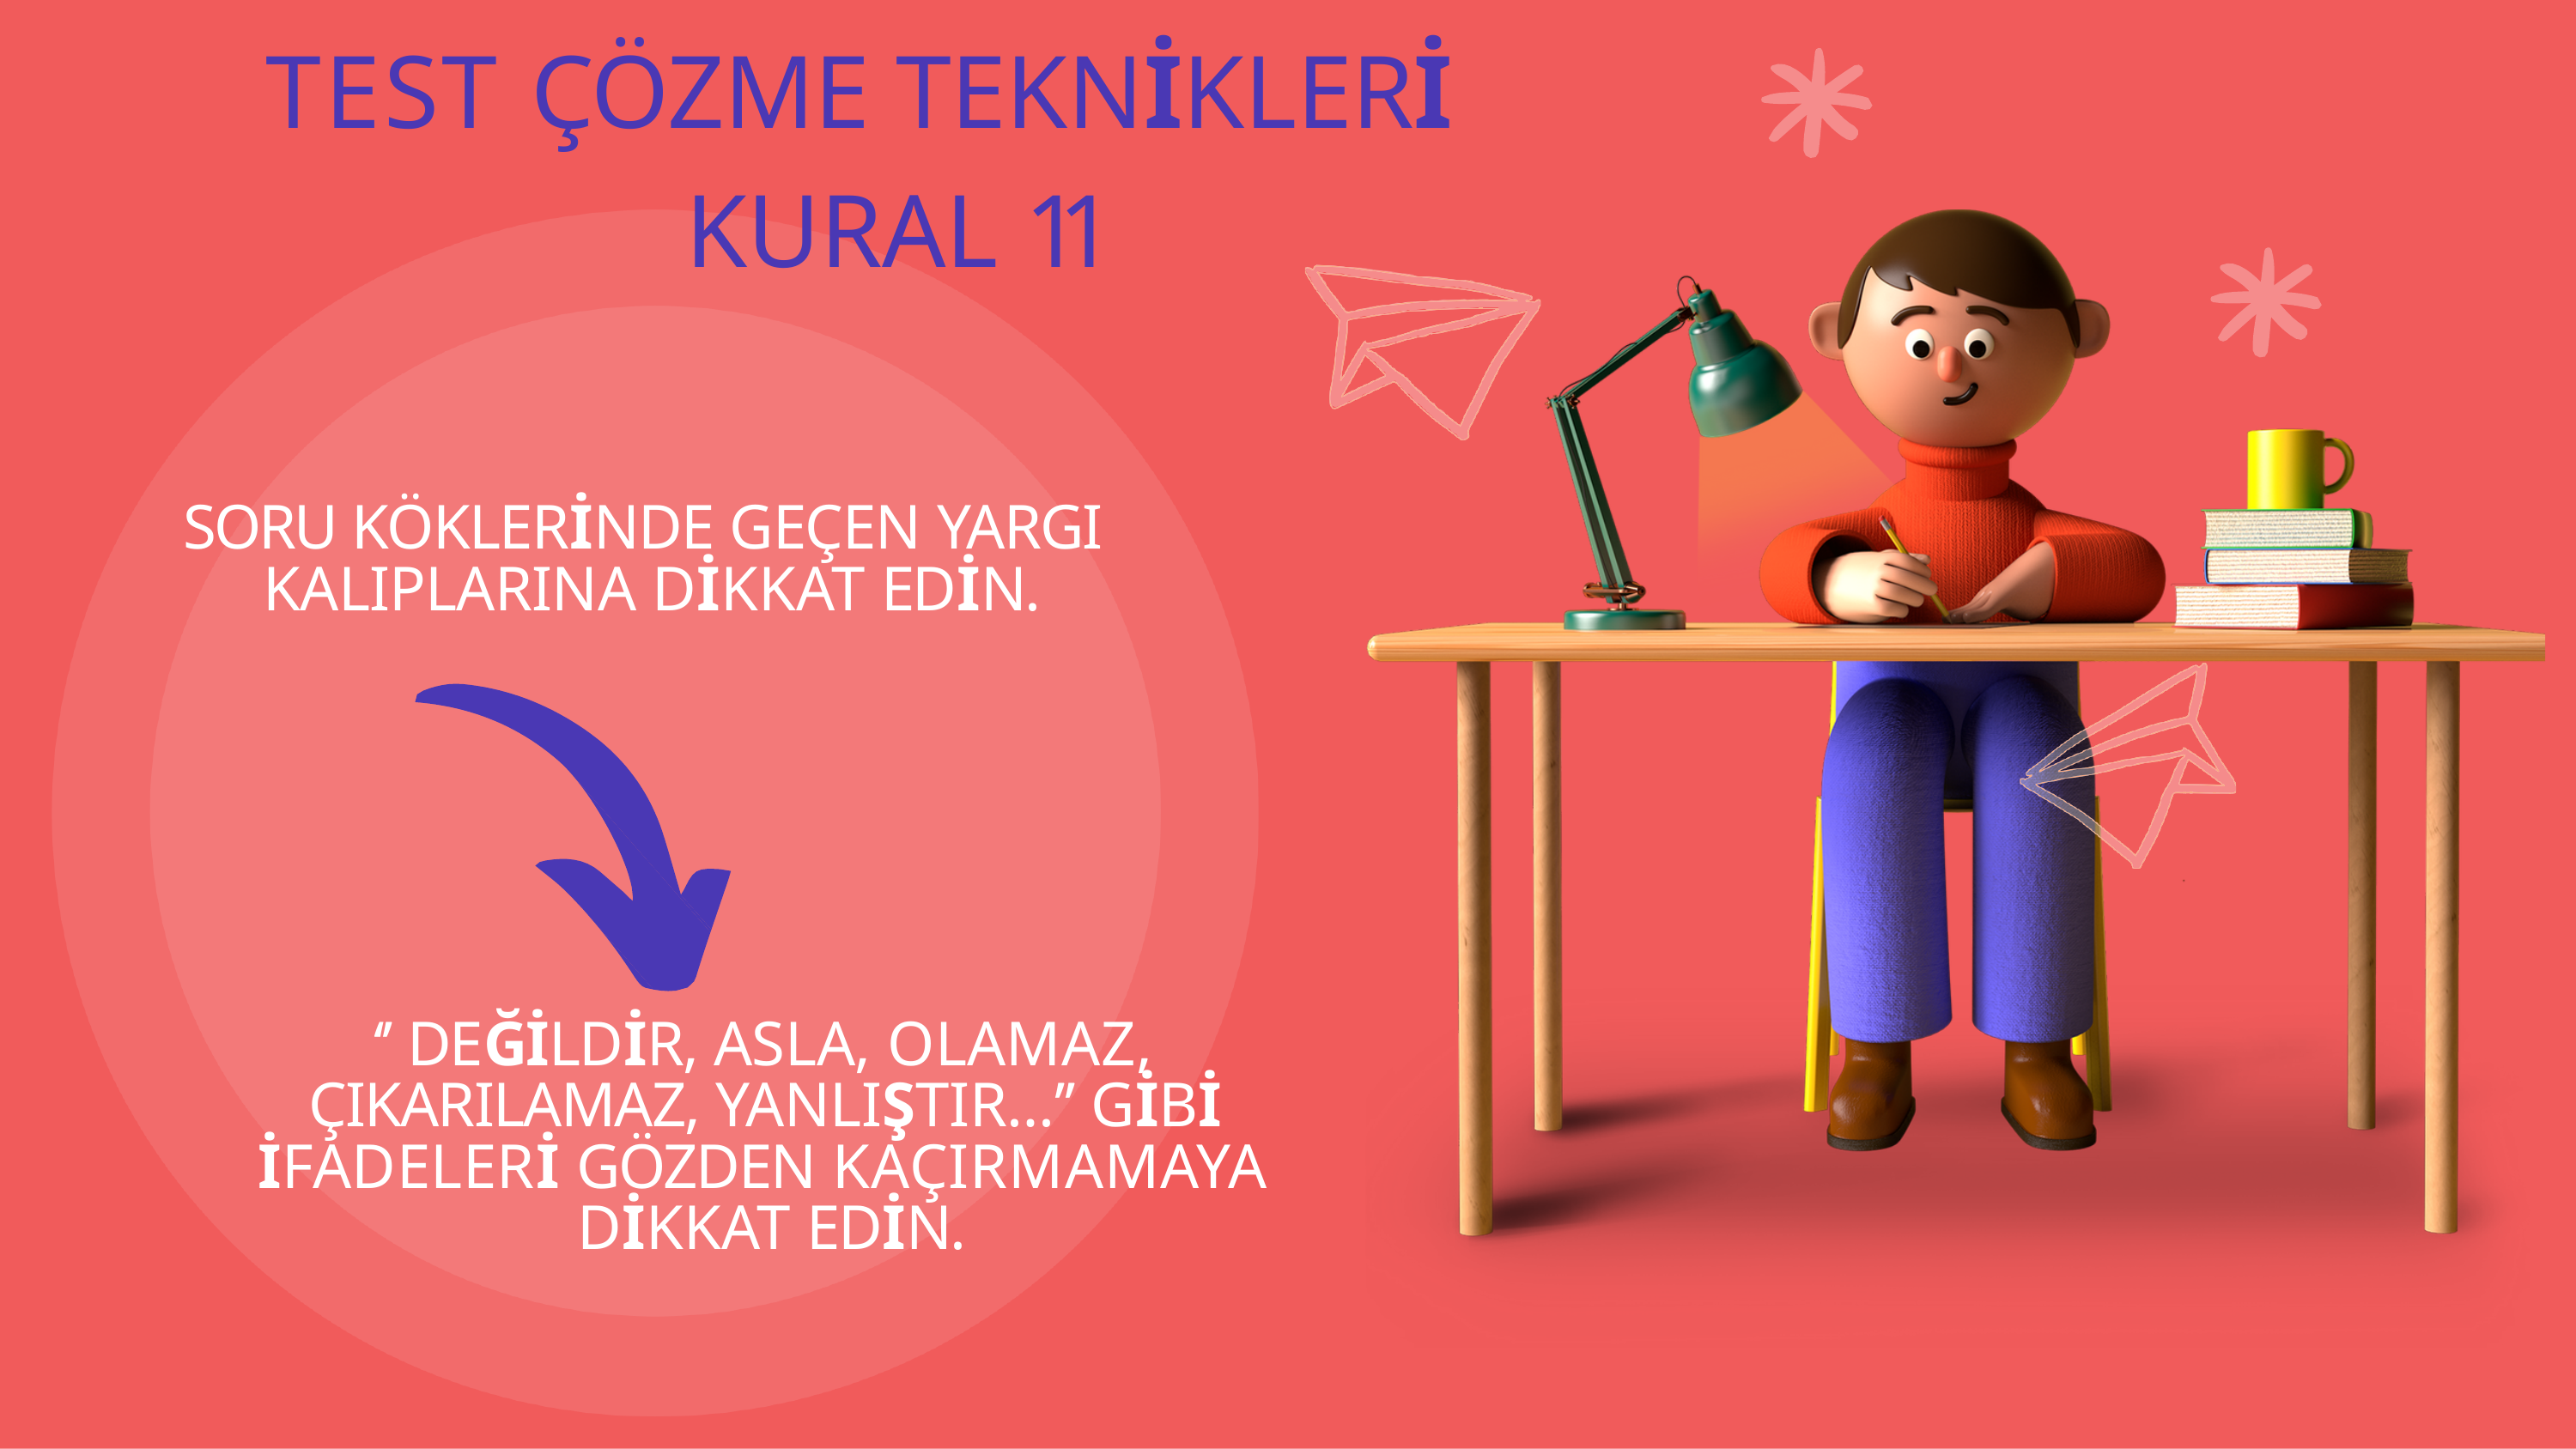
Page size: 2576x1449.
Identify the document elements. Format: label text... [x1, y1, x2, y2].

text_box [1304, 209, 2546, 1348]
text_box ‘’ DEĞİLDİR, ASLA, OLAMAZ, ÇIKARILAMAZ, YANLIŞTIR…’’ GİBİ İFADELERİ GÖZDEN KAÇIRMAMAYA DİKKAT EDİN. [227, 1003, 1300, 1262]
text_box [415, 683, 732, 991]
text_box [0, 0, 2576, 1449]
text_box SORU KÖKLERİNDE GEÇEN YARGI KALIPLARINA DİKKAT EDİN. [181, 486, 1181, 623]
text_box [52, 209, 1259, 1416]
text_box [1761, 47, 1873, 158]
title TEST ÇÖZME TEKNİKLERİ KURAL 11 [264, 7, 1550, 288]
